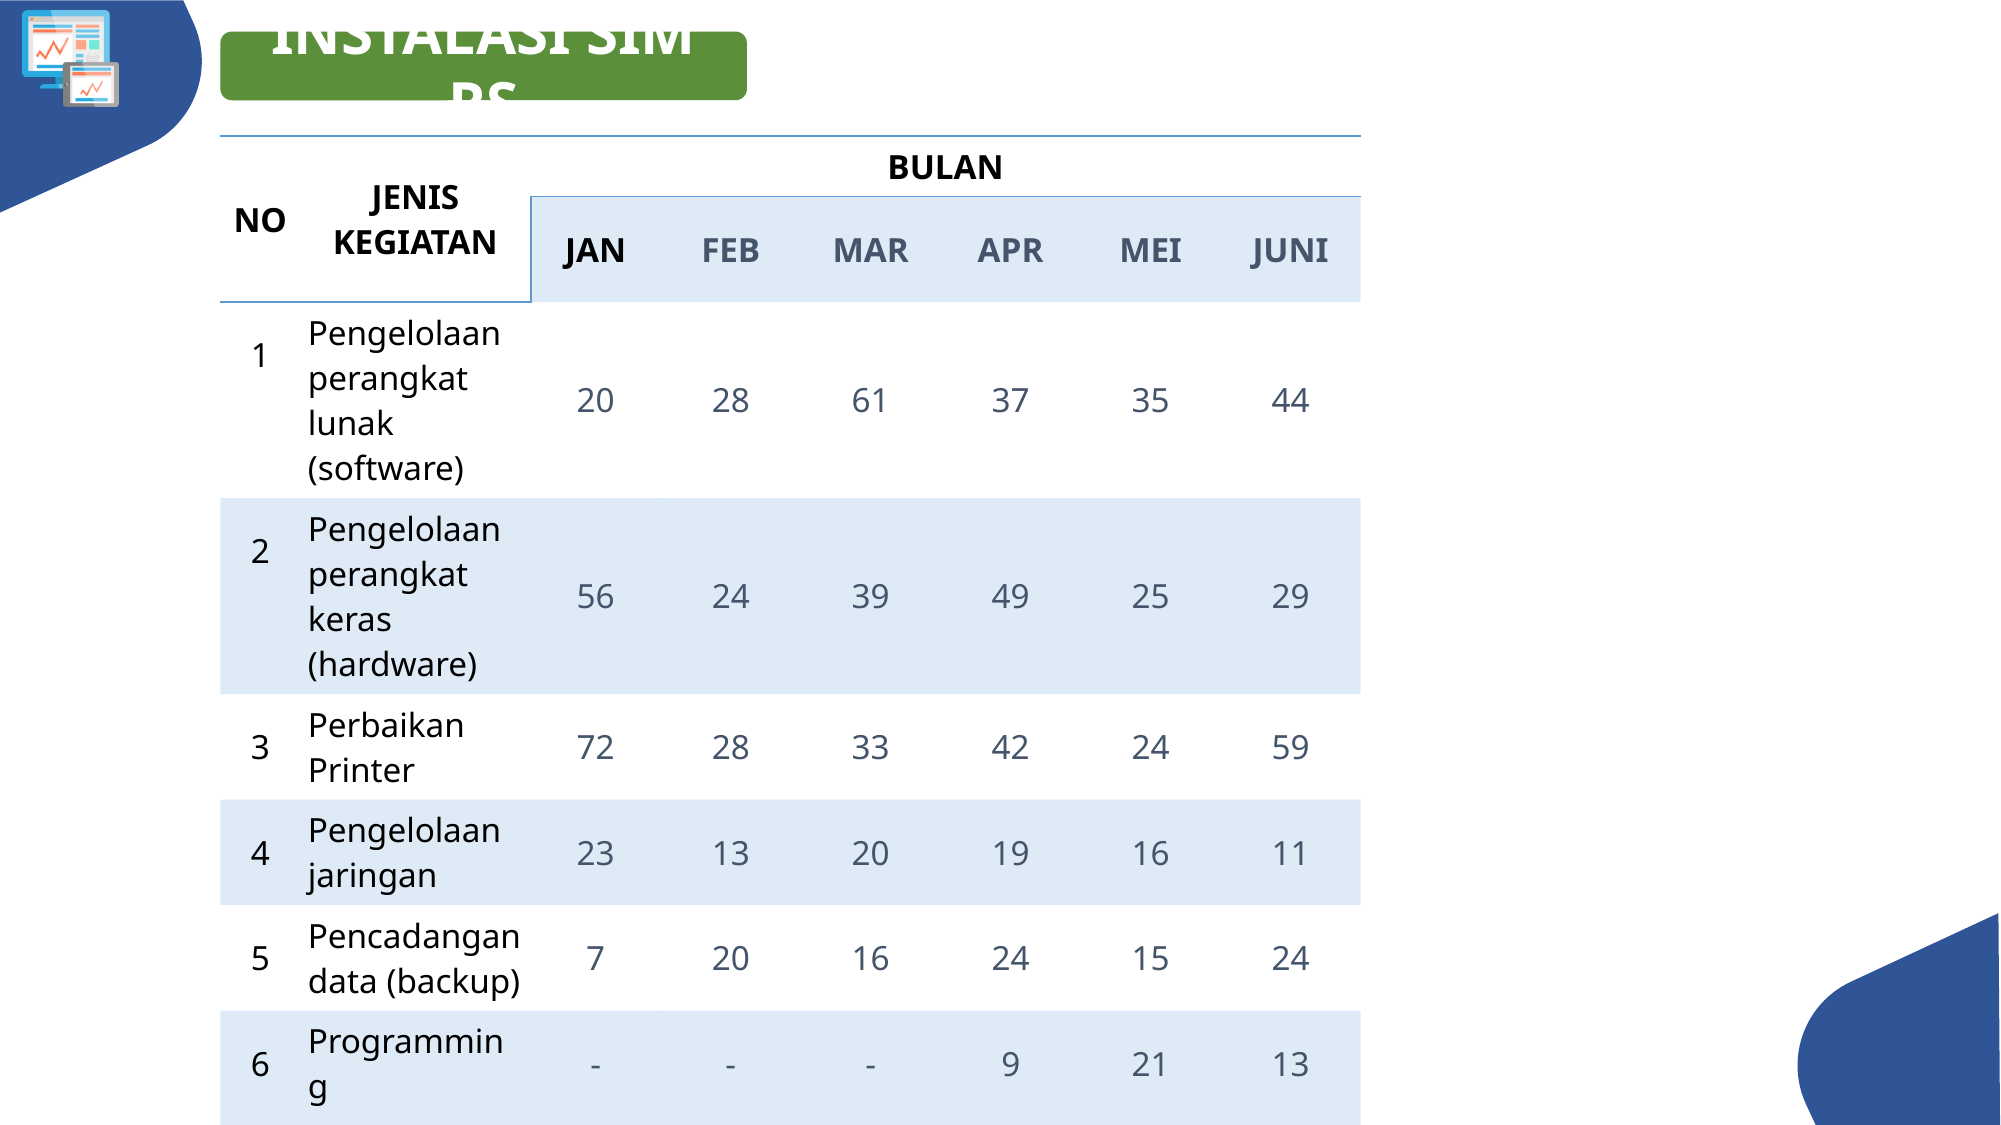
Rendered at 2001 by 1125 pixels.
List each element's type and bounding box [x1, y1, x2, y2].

table_header [220, 137, 1361, 301]
picture [22, 7, 119, 109]
table_cell [220, 197, 1361, 1125]
text_box [219, 30, 749, 102]
